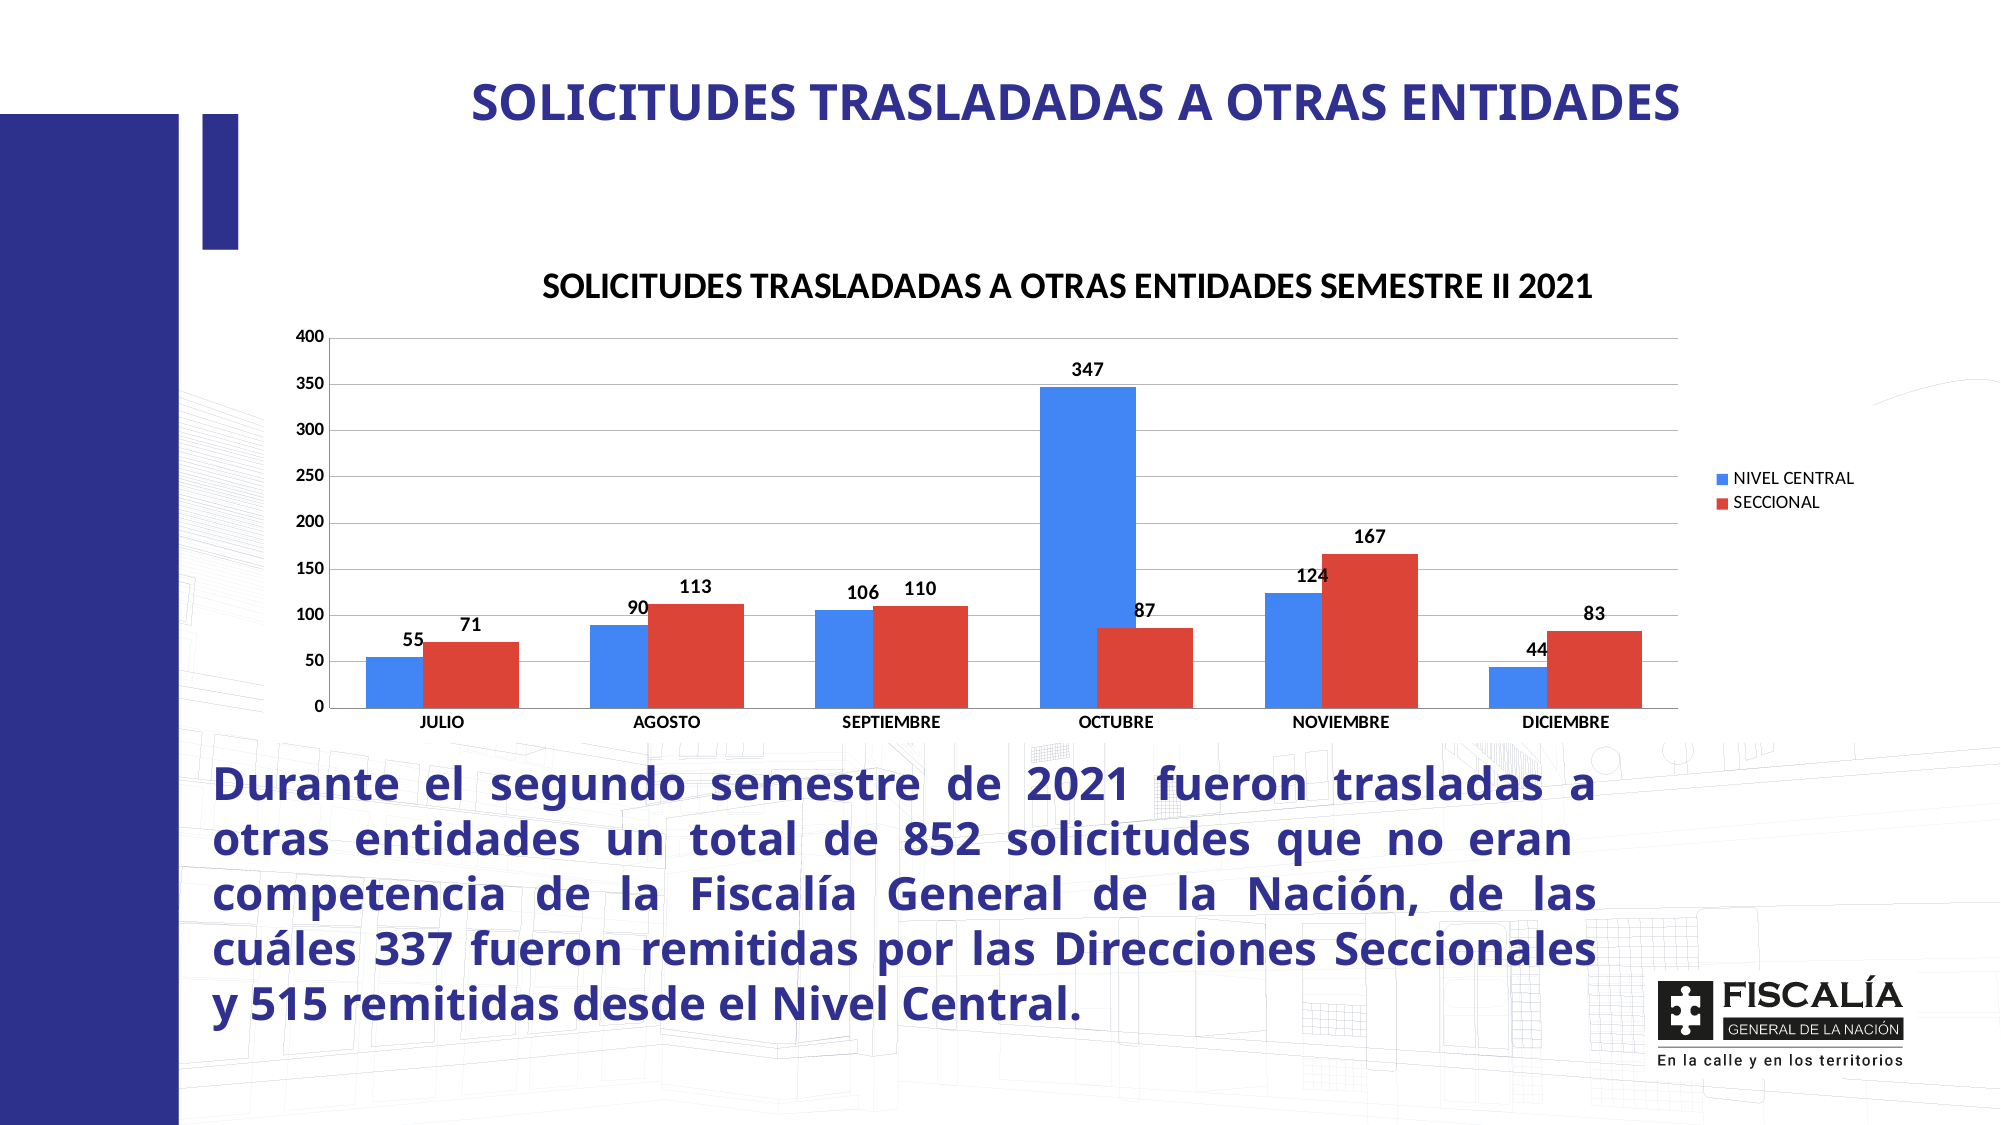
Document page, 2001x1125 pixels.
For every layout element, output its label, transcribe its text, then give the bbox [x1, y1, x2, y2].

picture [0, 0, 2001, 1125]
chart [263, 240, 1873, 743]
text_box Durante el segundo semestre de 2021 fueron trasladas a otras entidades un total de 852 solicitudes que no eran competencia de la Fiscalía General de la Nación, de las cuáles 337 fueron remitidas por las Direcciones Seccionales y 515 remitidas desde el Nivel Central. [197, 747, 1613, 1038]
text_box SOLICITUDES TRASLADADAS A OTRAS ENTIDADES [263, 63, 1889, 138]
